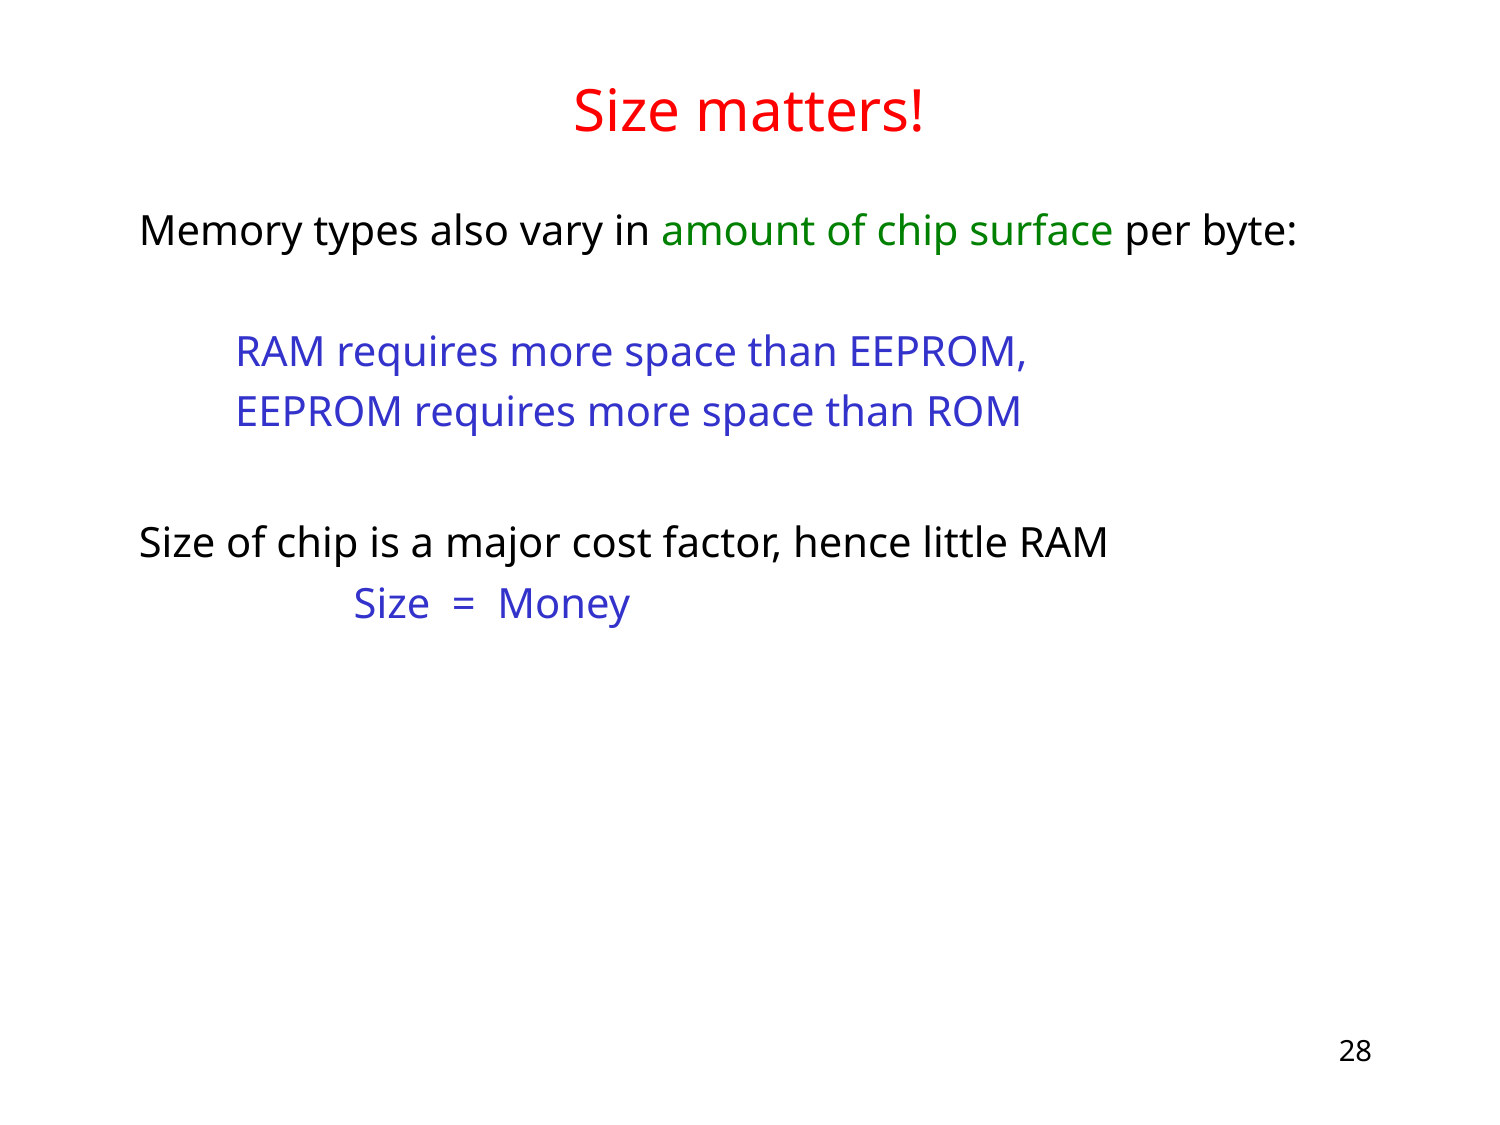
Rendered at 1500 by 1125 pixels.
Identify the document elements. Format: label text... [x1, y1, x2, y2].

list Memory types also vary in amount of chip surface per byte: RAM requires more space than EEPROM, EEPROM requires more space than ROM Size of chip is a major cost factor, hence little RAM Size = Money [123, 196, 1399, 988]
slide_number 28 [1074, 1024, 1388, 1100]
title Size matters! [112, 45, 1387, 171]
